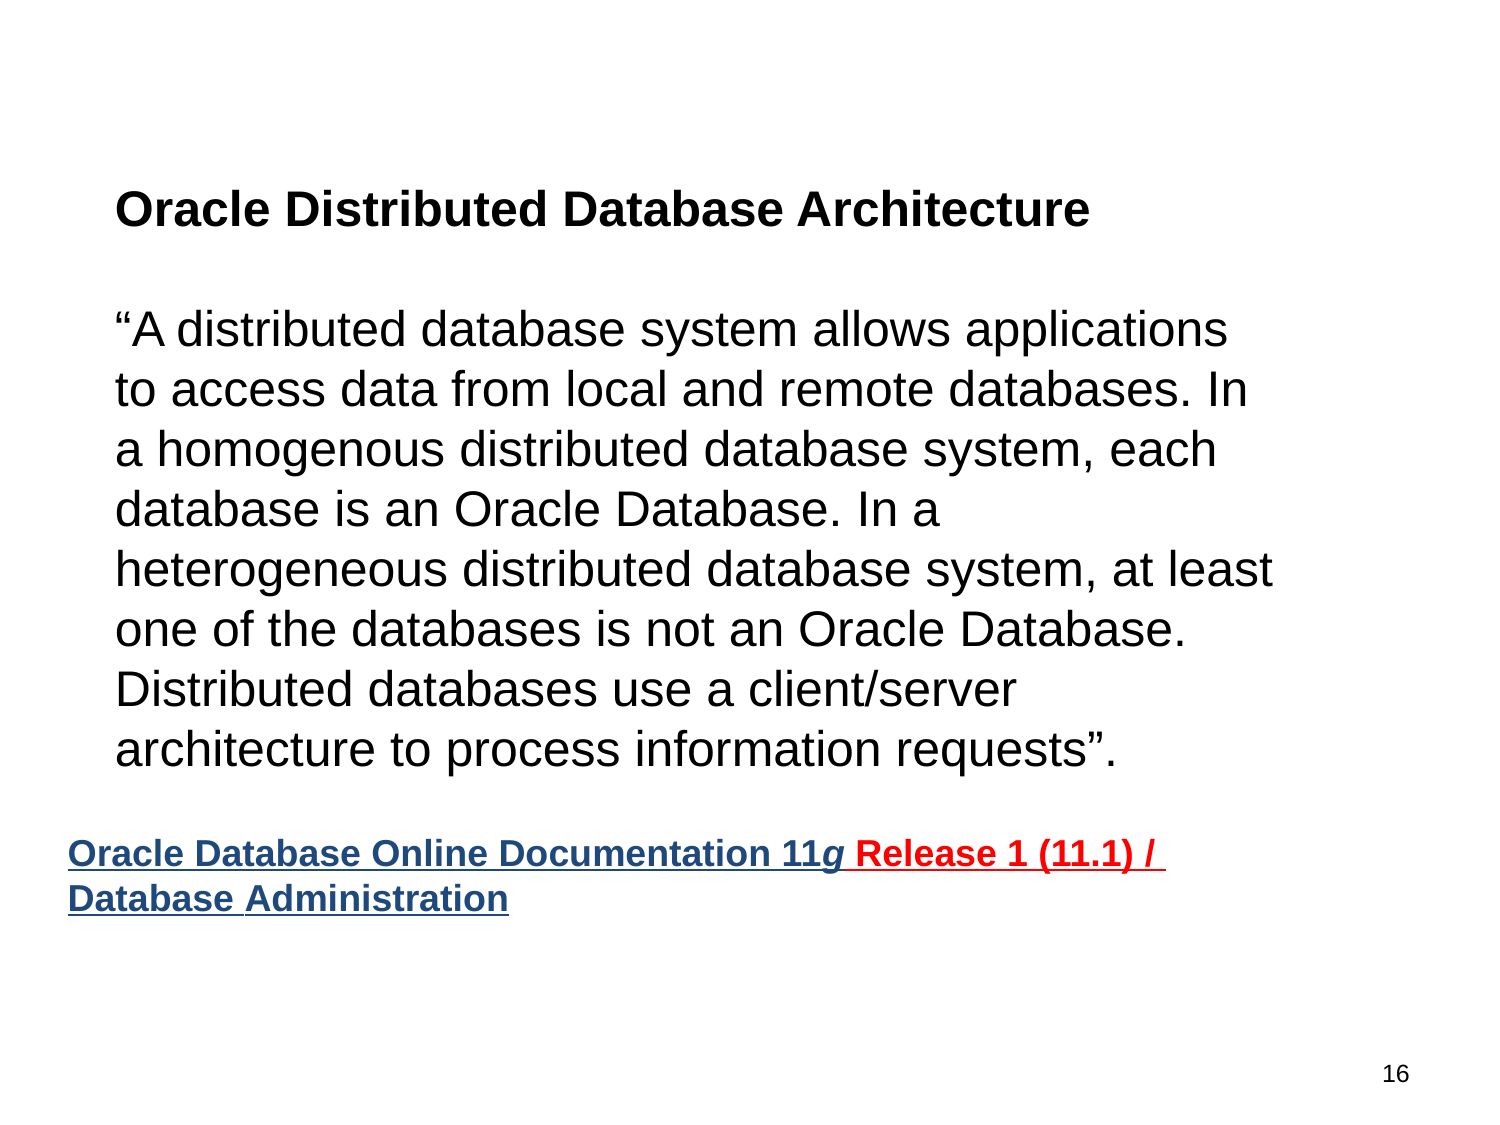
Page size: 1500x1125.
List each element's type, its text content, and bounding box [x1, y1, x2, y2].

slide_number 15 [1074, 1042, 1425, 1103]
text_box Oracle Distributed Database Architecture “A distributed database system allows applications to access data from local and remote databases. In a homogenous distributed database system, each database is an Oracle Database. In a heterogeneous distributed database system, at least one of the databases is not an Oracle Database. Distributed databases use a client/server architecture to process information requests”. [100, 168, 1294, 904]
text_box Oracle Database Online Documentation 11g Release 1 (11.1) / Database Administration [53, 821, 1329, 972]
